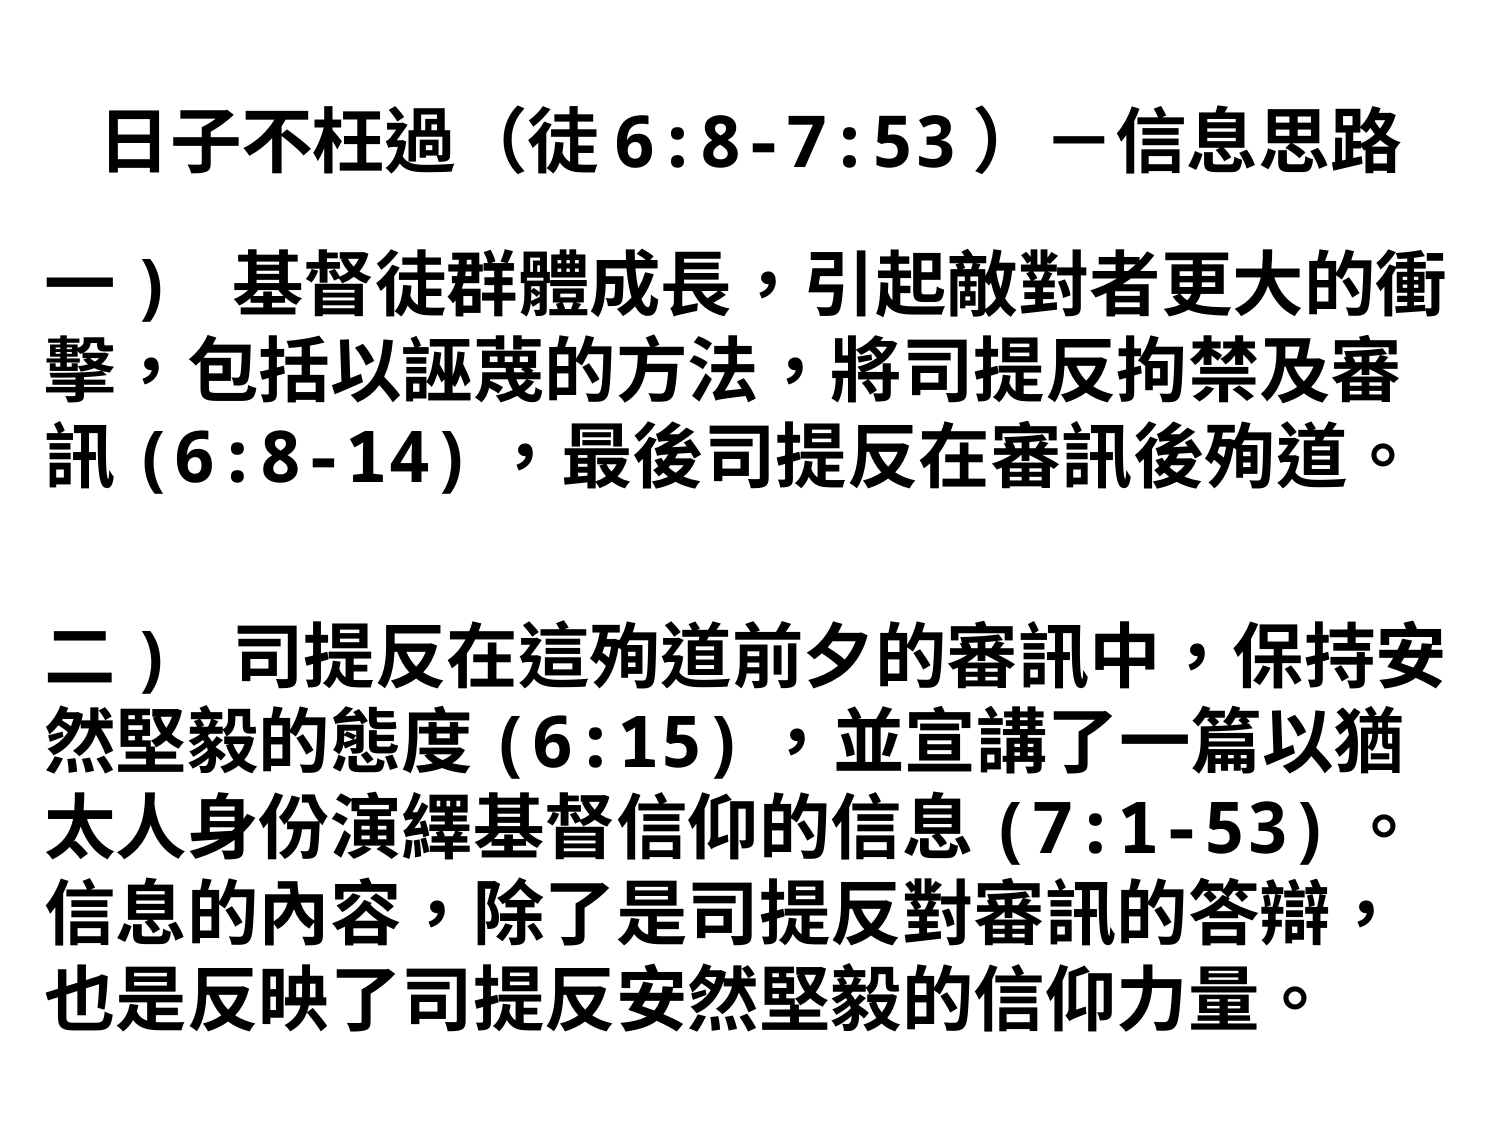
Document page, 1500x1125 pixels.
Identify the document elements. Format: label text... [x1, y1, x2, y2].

title 日子不枉過（徒6:8-7:53）－信息思路 [75, 45, 1425, 231]
list 一) 基督徒群體成長，引起敵對者更大的衝擊，包括以誣蔑的方法，將司提反拘禁及審訊(6:8-14)，最後司提反在審訊後殉道。 二) 司提反在這殉道前夕的審訊中，保持安然堅毅的態度(6:15)，並宣講了一篇以猶太人身份演繹基督信仰的信息(7:1-53)。信息的內容，除了是司提反對審訊的答辯，也是反映了司提反安然堅毅的信仰力量。 [29, 231, 1471, 1071]
